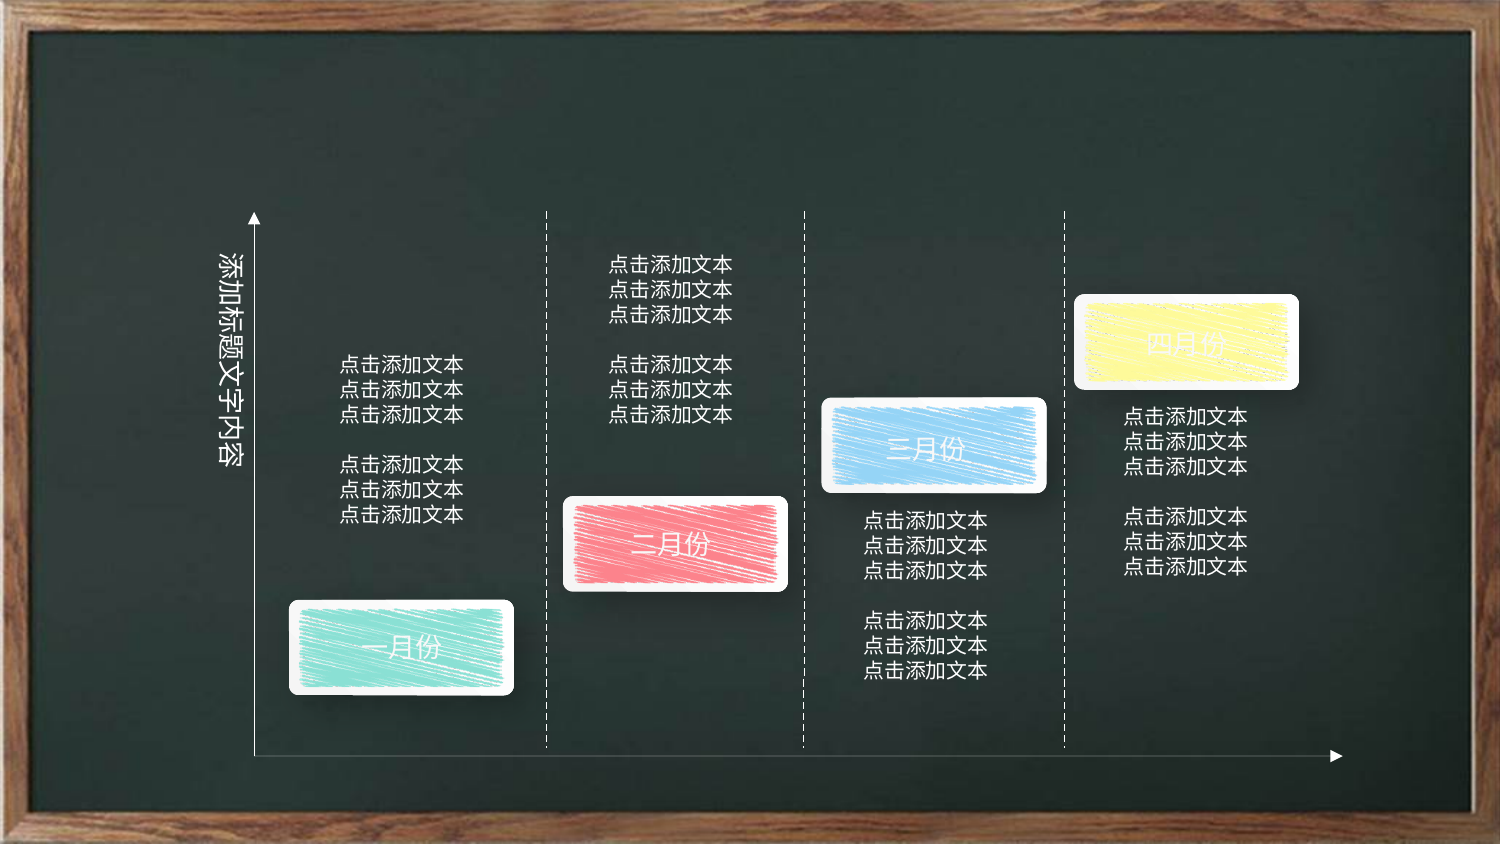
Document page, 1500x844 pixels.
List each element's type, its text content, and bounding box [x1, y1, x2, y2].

text_box [247, 211, 261, 245]
text_box 点击添加文本 点击添加文本 点击添加文本 点击添加文本 点击添加文本 点击添加文本 [306, 344, 498, 534]
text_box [1073, 294, 1300, 390]
text_box 点击添加文本 点击添加文本 点击添加文本 点击添加文本 点击添加文本 点击添加文本 [575, 243, 767, 434]
text_box 点击添加文本 点击添加文本 点击添加文本 点击添加文本 点击添加文本 点击添加文本 [1090, 398, 1282, 586]
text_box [562, 495, 789, 592]
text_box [288, 599, 514, 696]
text_box [254, 749, 1343, 763]
picture [0, 0, 1500, 844]
text_box 点击添加文本 点击添加文本 点击添加文本 点击添加文本 点击添加文本 点击添加文本 [830, 501, 1022, 691]
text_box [821, 397, 1047, 494]
text_box 添加标题文字内容 [210, 245, 256, 547]
